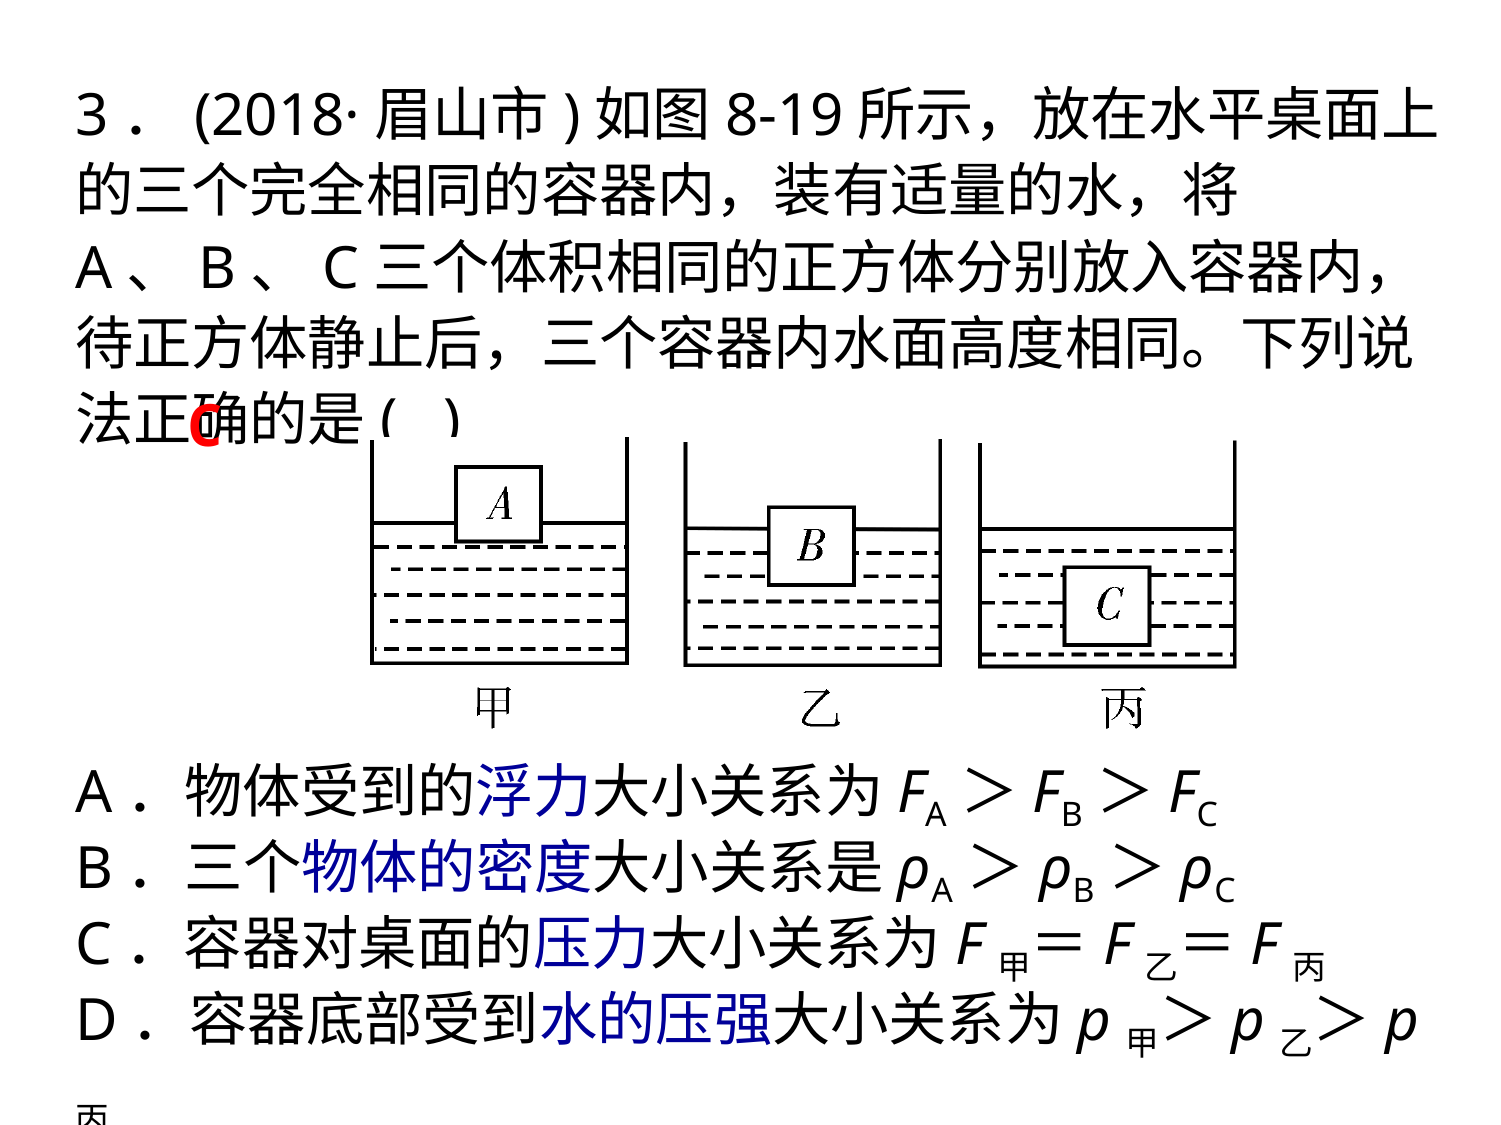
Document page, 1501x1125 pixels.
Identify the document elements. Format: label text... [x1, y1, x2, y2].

picture [358, 437, 1252, 737]
text_box C [150, 380, 260, 466]
text_box 3．(2018·眉山市)如图8-19所示，放在水平桌面上的三个完全相同的容器内，装有适量的水，将A、B、C三个体积相同的正方体分别放入容器内，待正方体静止后，三个容器内水面高度相同。下列说法正确的是( ) A．物体受到的浮力大小关系为FA＞FB＞FC B．三个物体的密度大小关系是ρA＞ρB＞ρC C．容器对桌面的压力大小关系为F甲＝F乙＝F丙 D．容器底部受到水的压强大小关系为p甲＞p乙＞p丙 [75, 63, 1442, 1125]
